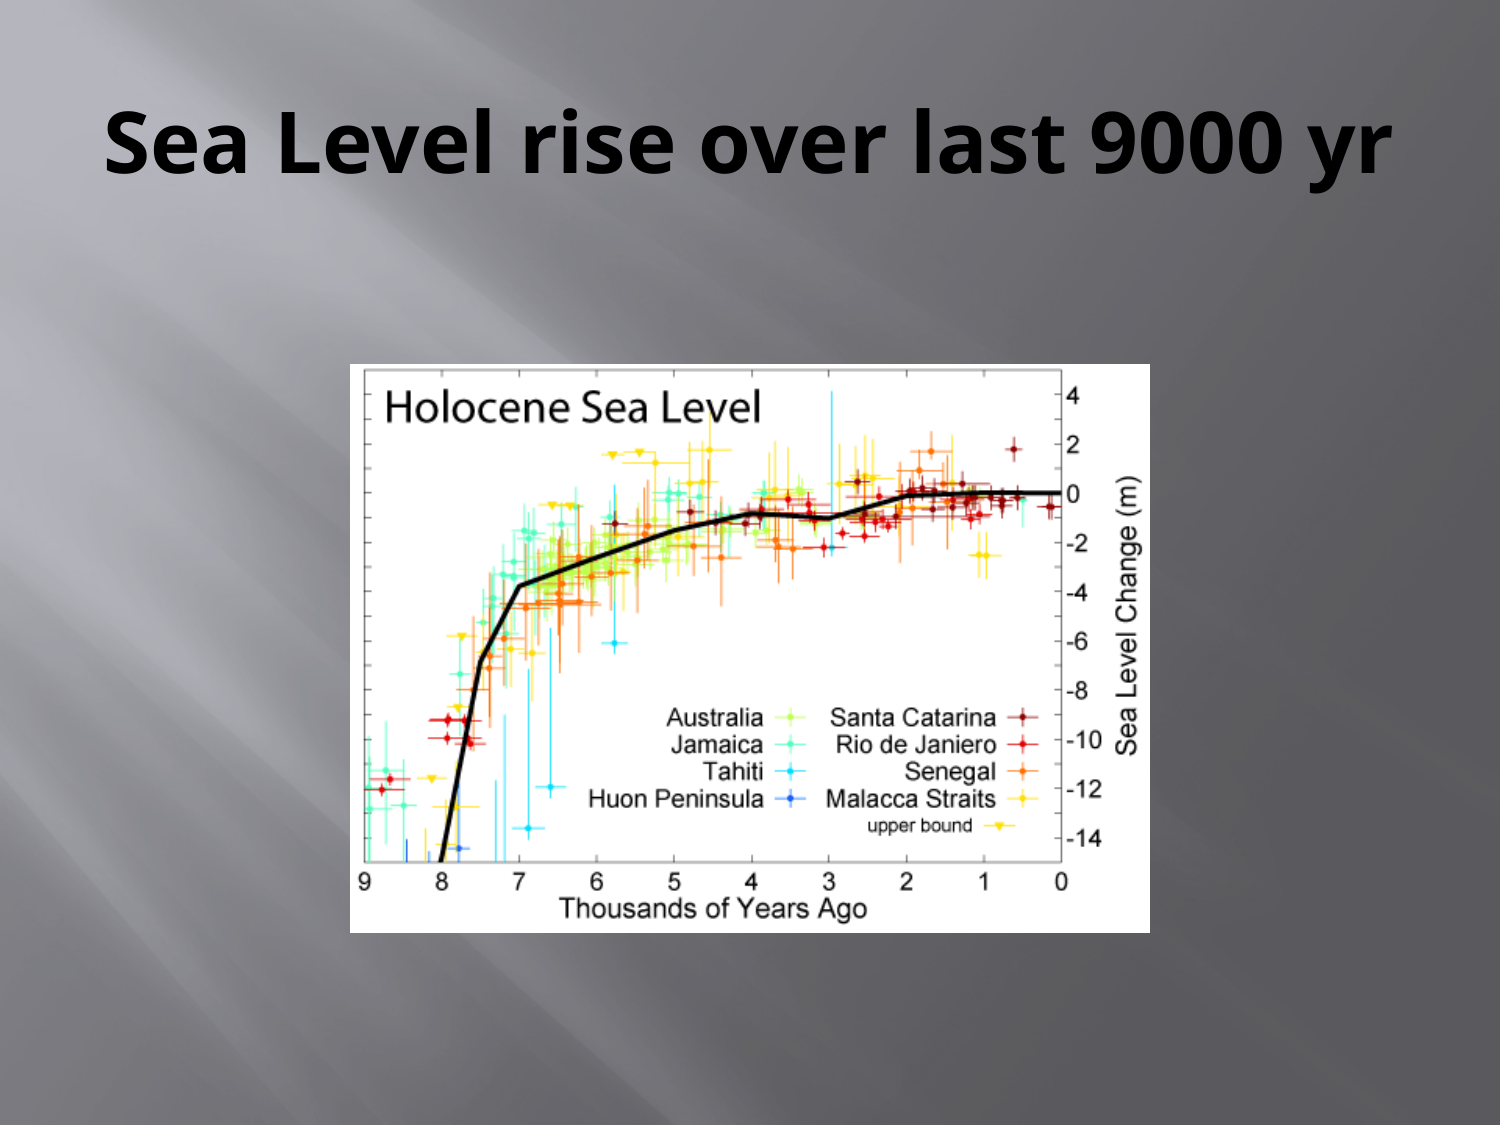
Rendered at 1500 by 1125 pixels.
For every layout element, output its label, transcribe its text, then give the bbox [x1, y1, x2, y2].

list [349, 364, 1151, 934]
title Sea Level rise over last 9000 yr [75, 45, 1425, 233]
